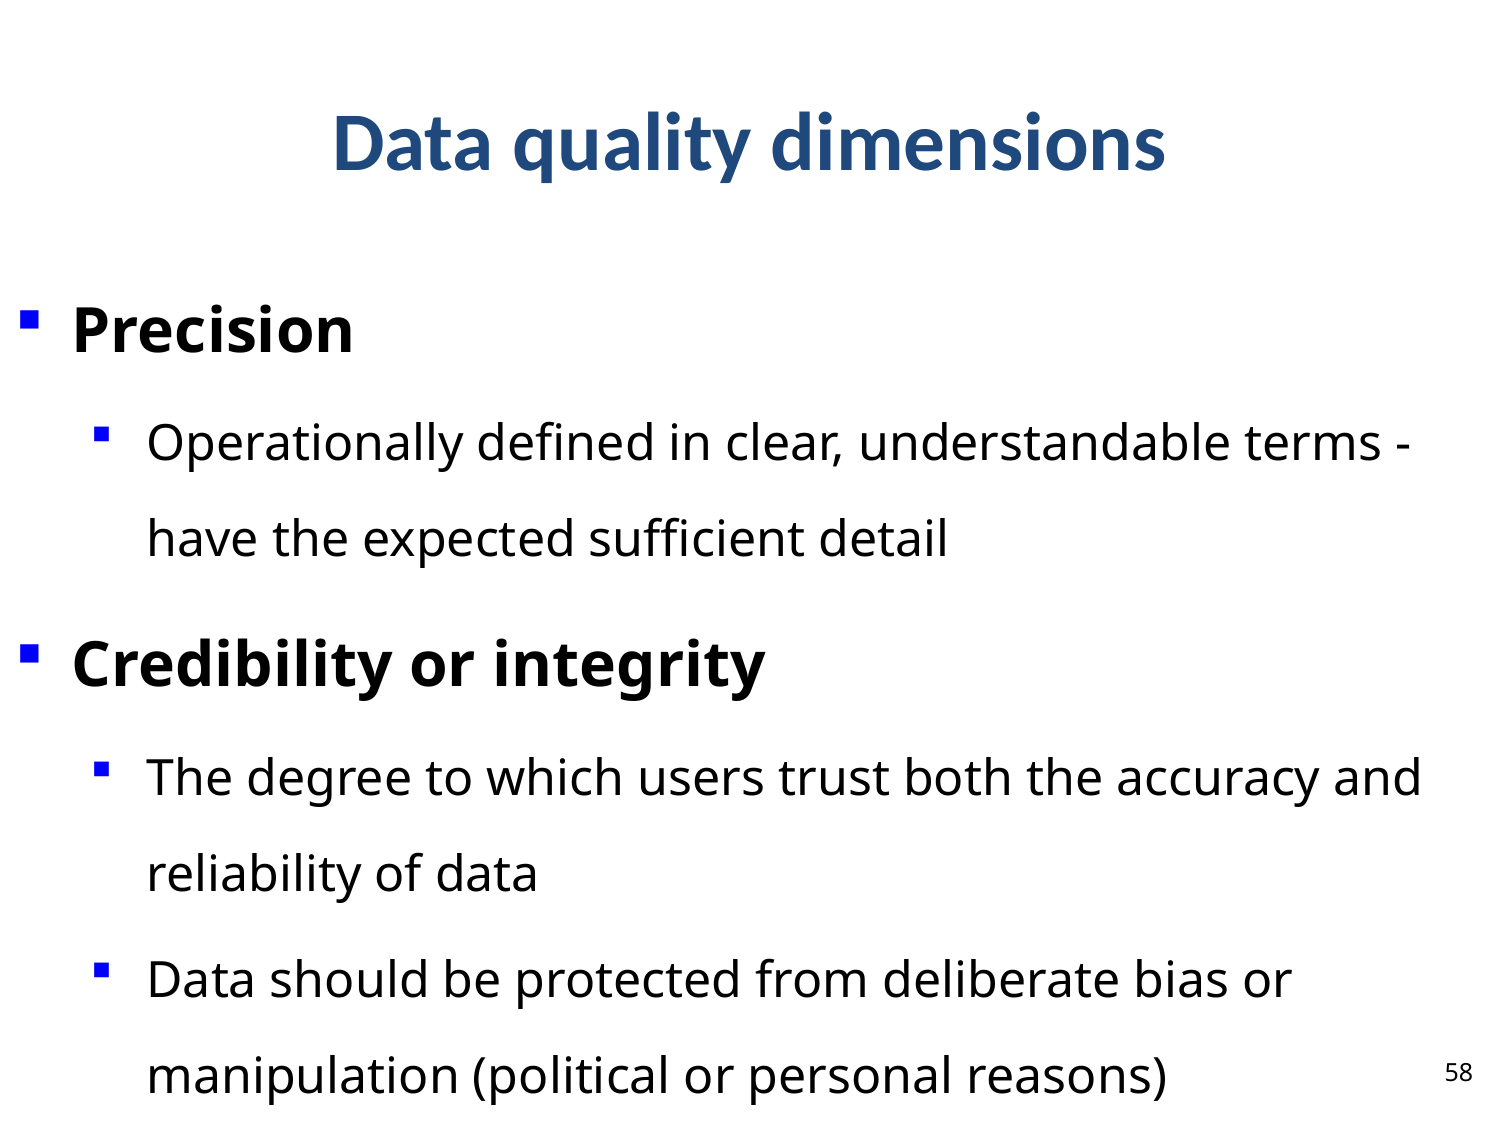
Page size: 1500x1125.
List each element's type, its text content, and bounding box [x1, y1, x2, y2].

slide_number 58 [1450, 1034, 1488, 1113]
text_box Precision Operationally defined in clear, understandable terms - have the expected sufficient detail Credibility or integrity The degree to which users trust both the accuracy and reliability of data Data should be protected from deliberate bias or manipulation (political or personal reasons) [0, 237, 1450, 1125]
text_box Data quality dimensions [0, 37, 1500, 238]
